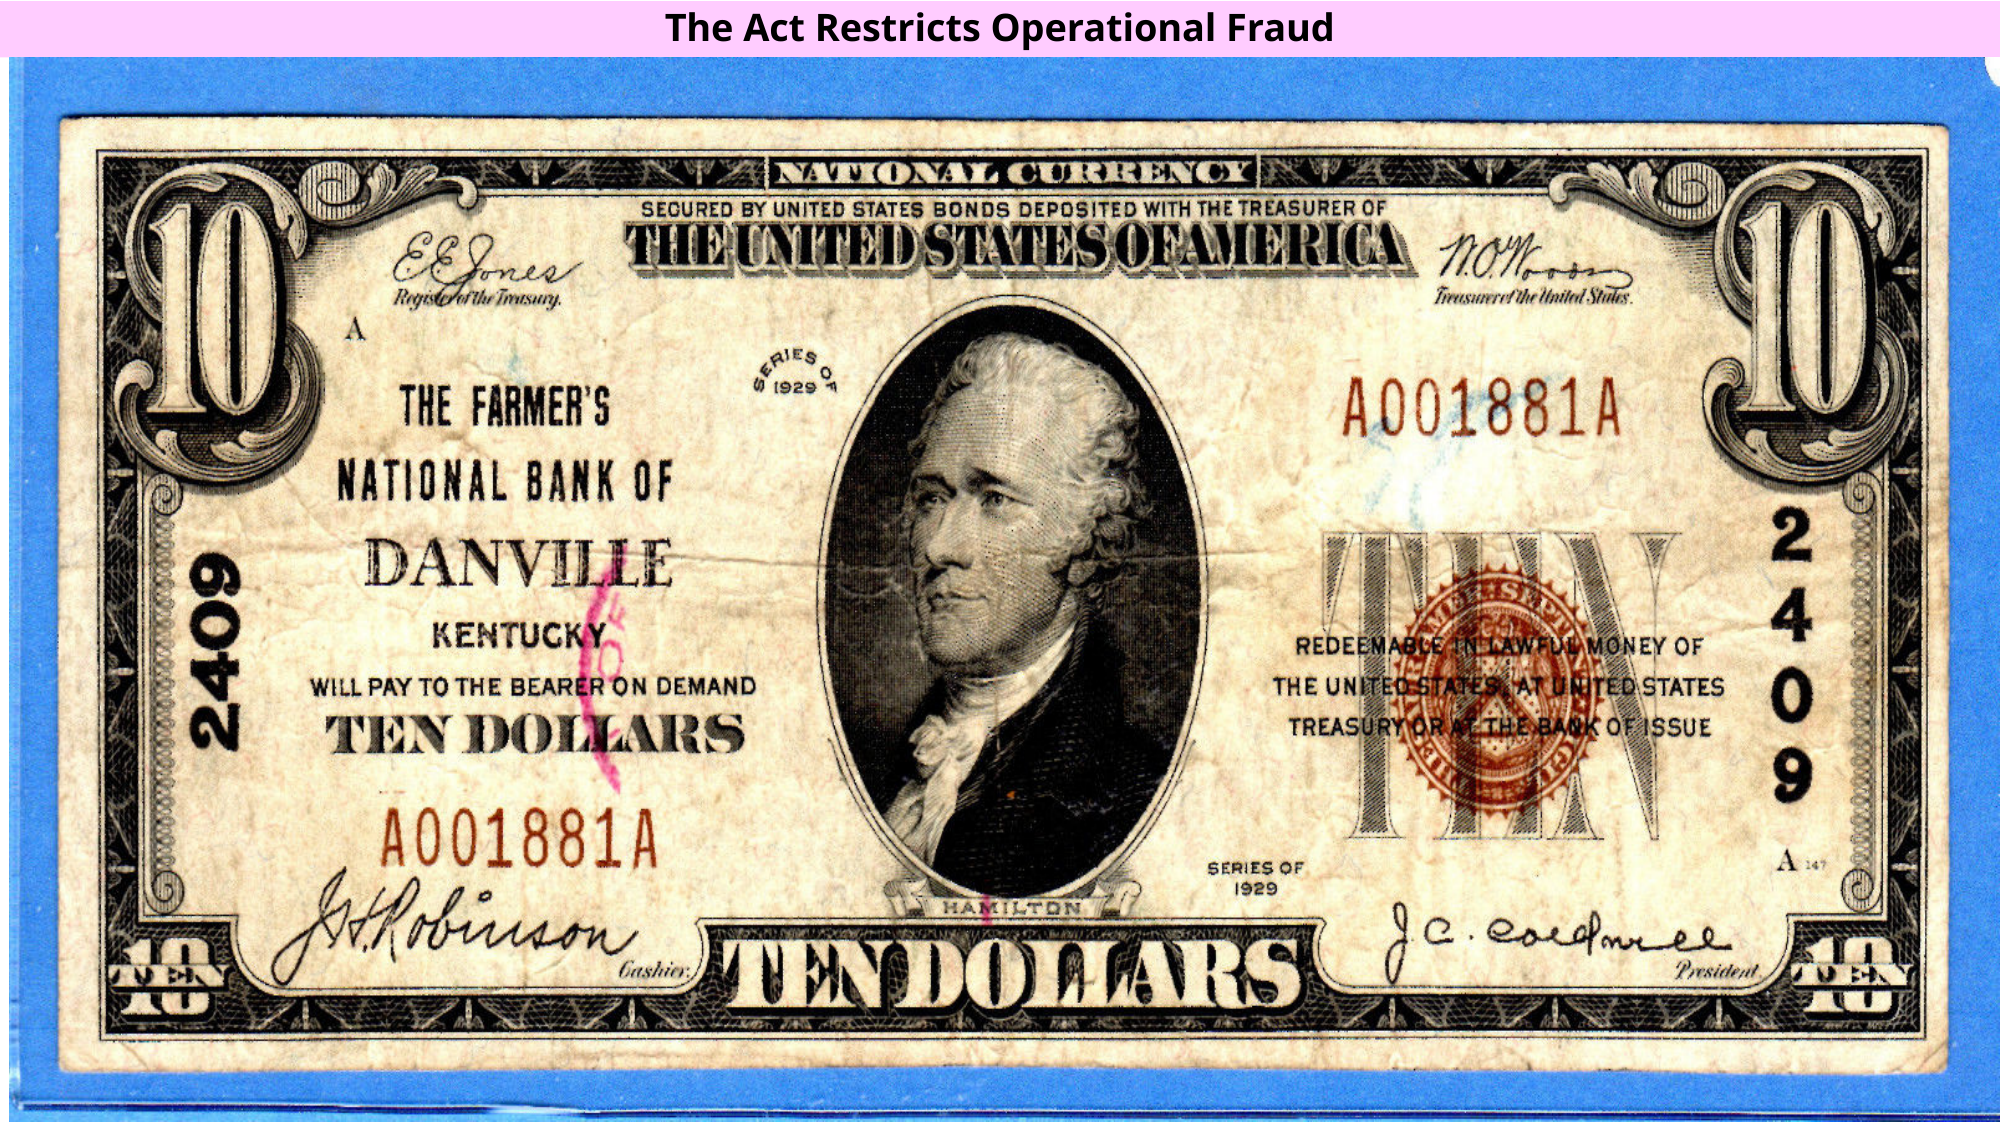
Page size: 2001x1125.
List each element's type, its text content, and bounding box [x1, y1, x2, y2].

title The Act Restricts Operational Fraud [0, 1, 2000, 58]
picture [9, 57, 2000, 1122]
